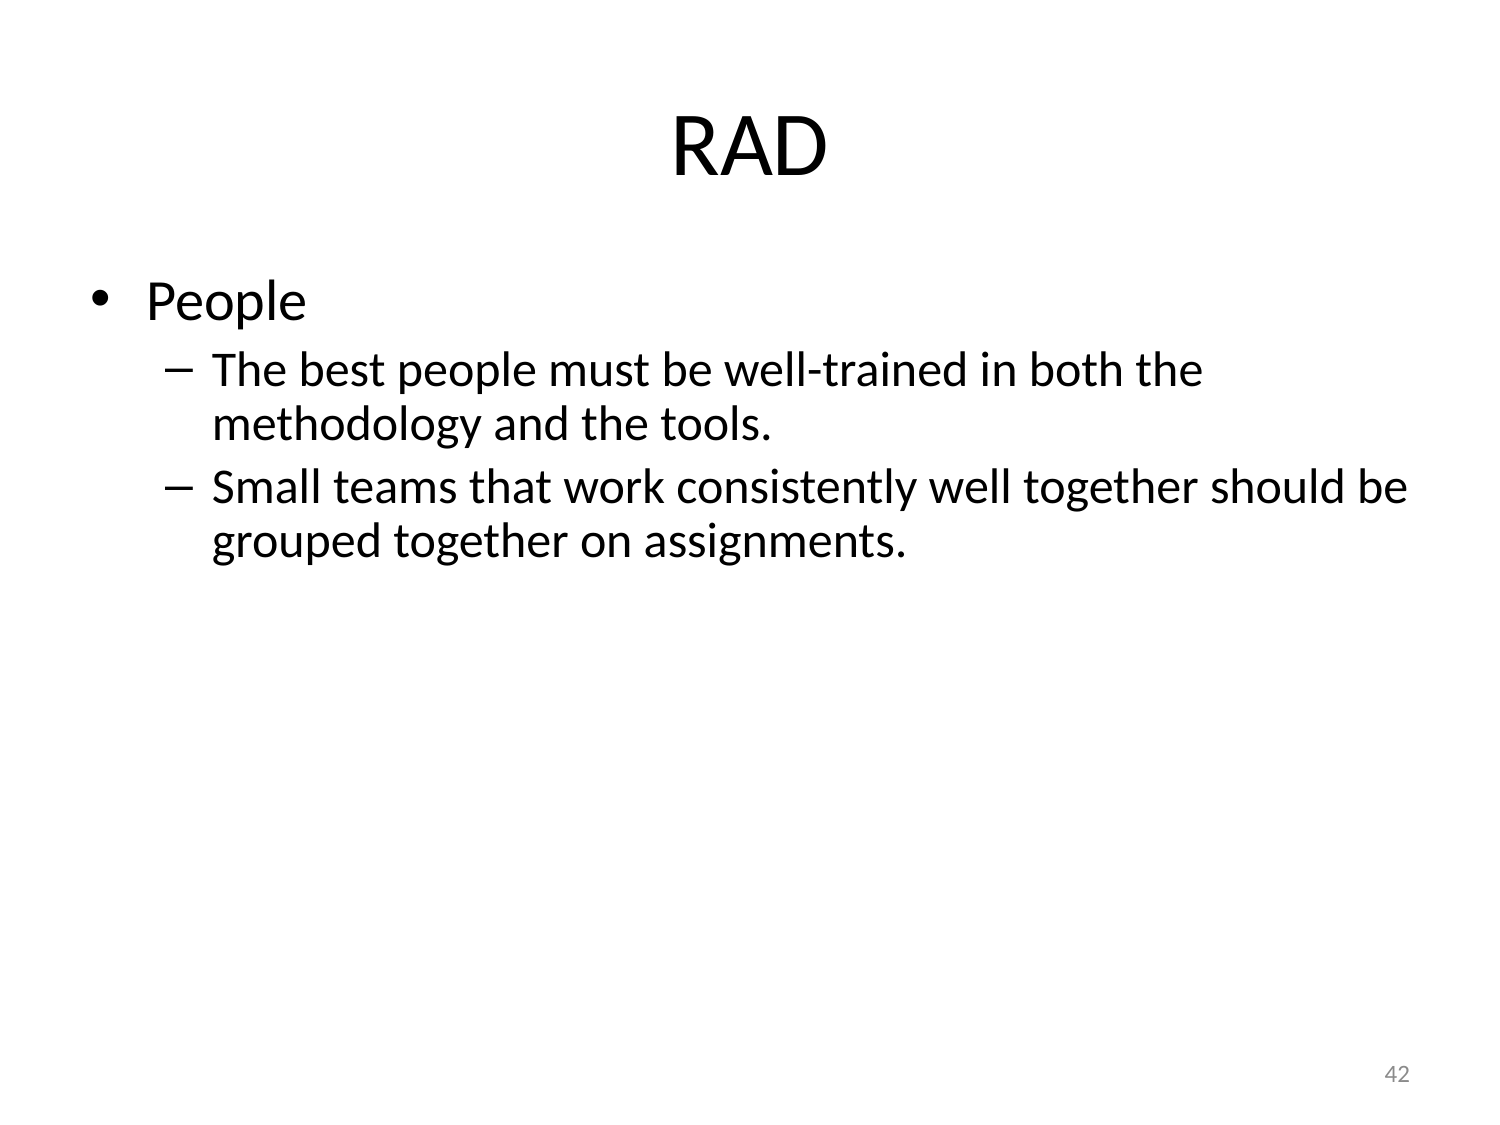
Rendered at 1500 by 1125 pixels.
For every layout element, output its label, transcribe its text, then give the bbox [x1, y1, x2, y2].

title RAD [75, 45, 1425, 233]
list People The best people must be well-trained in both the methodology and the tools. Small teams that work consistently well together should be grouped together on assignments. [75, 262, 1425, 1005]
slide_number 42 [1074, 1042, 1425, 1103]
